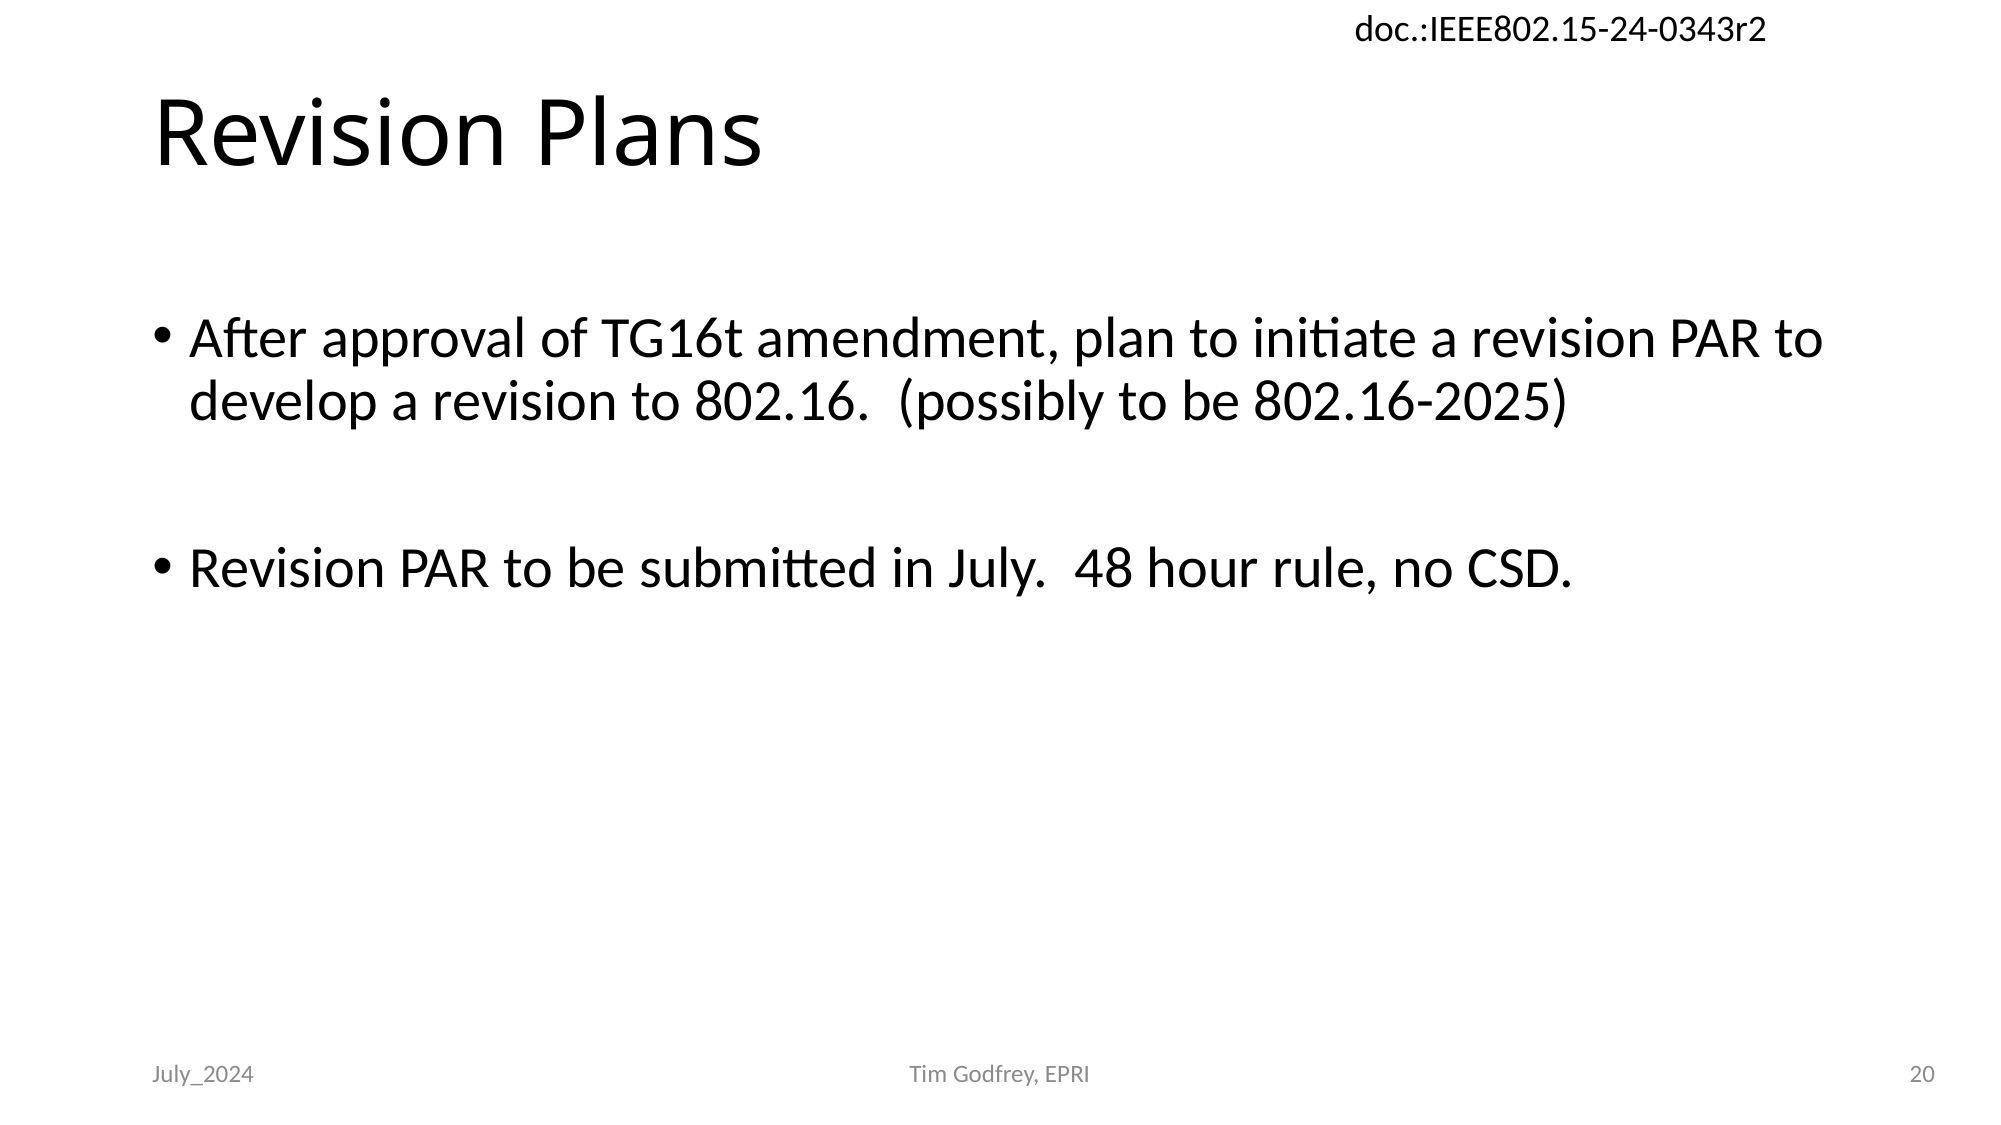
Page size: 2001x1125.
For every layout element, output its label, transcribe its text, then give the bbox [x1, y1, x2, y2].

footer Tim Godfrey, EPRI [662, 1042, 1338, 1103]
slide_number July_2024 [137, 1042, 588, 1103]
title Revision Plans [137, 59, 1863, 213]
slide_number 20 [1462, 1042, 1950, 1103]
list After approval of TG16t amendment, plan to initiate a revision PAR to develop a revision to 802.16. (possibly to be 802.16-2025) Revision PAR to be submitted in July. 48 hour rule, no CSD. [137, 299, 1863, 1014]
